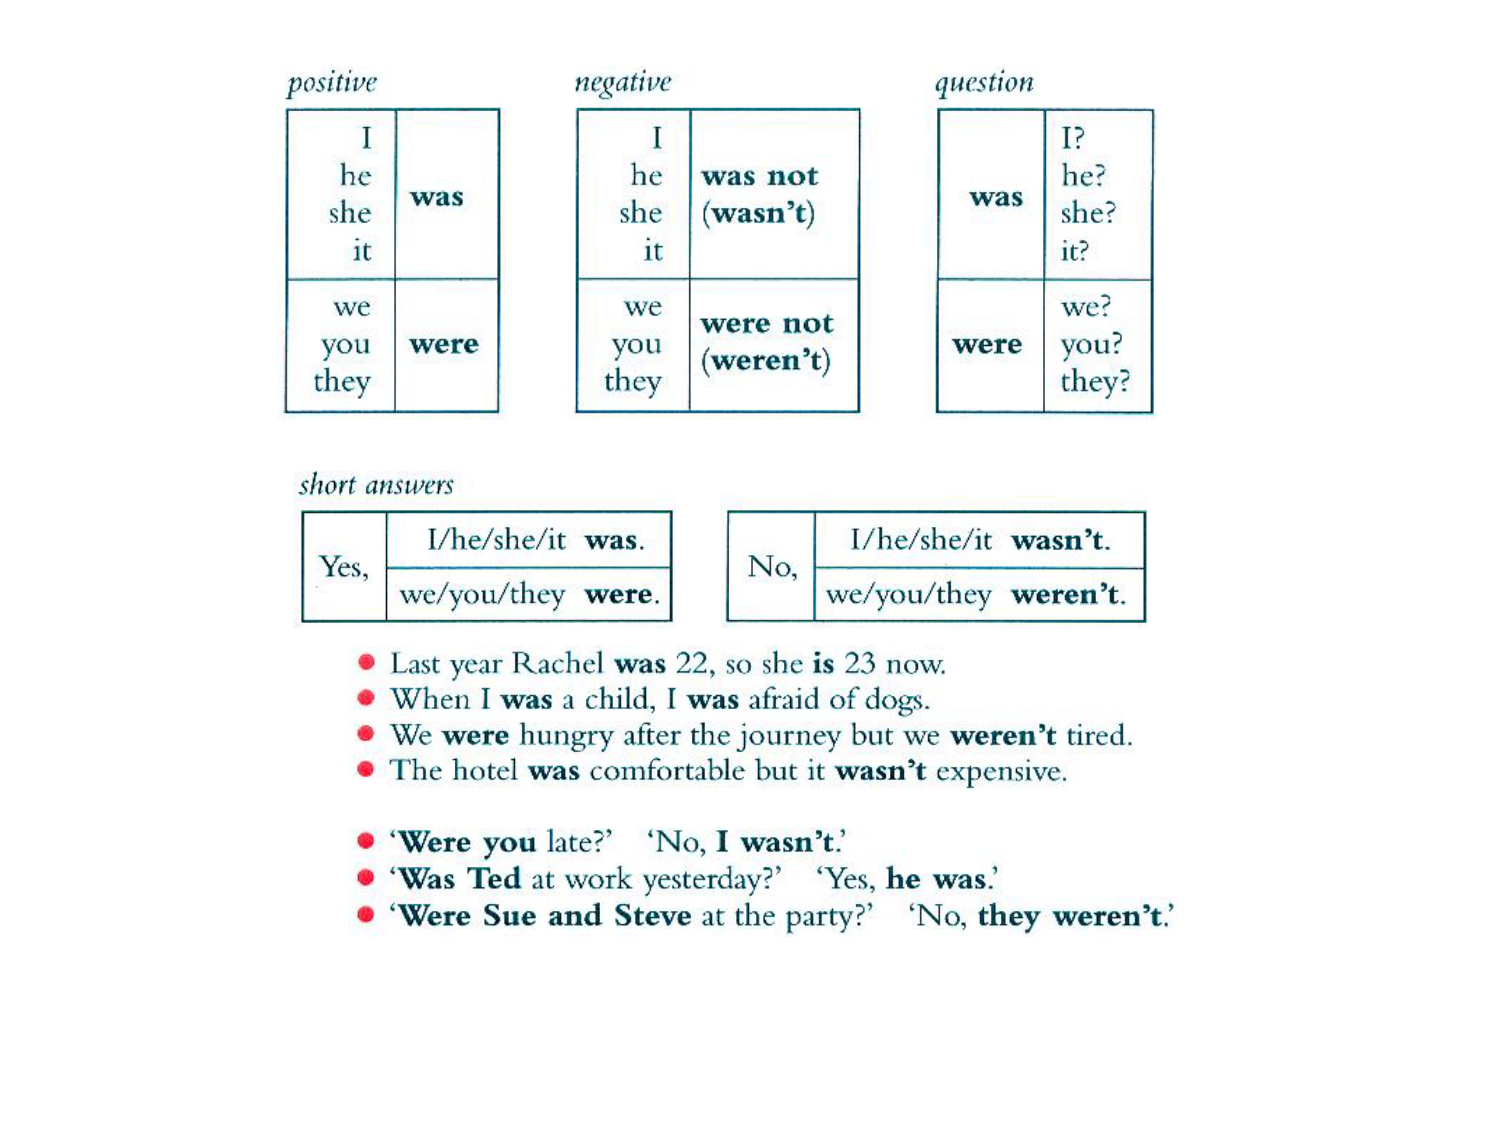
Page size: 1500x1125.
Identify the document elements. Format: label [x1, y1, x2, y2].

picture [348, 822, 1185, 937]
picture [277, 66, 1163, 421]
picture [289, 467, 1155, 631]
picture [348, 645, 1141, 792]
